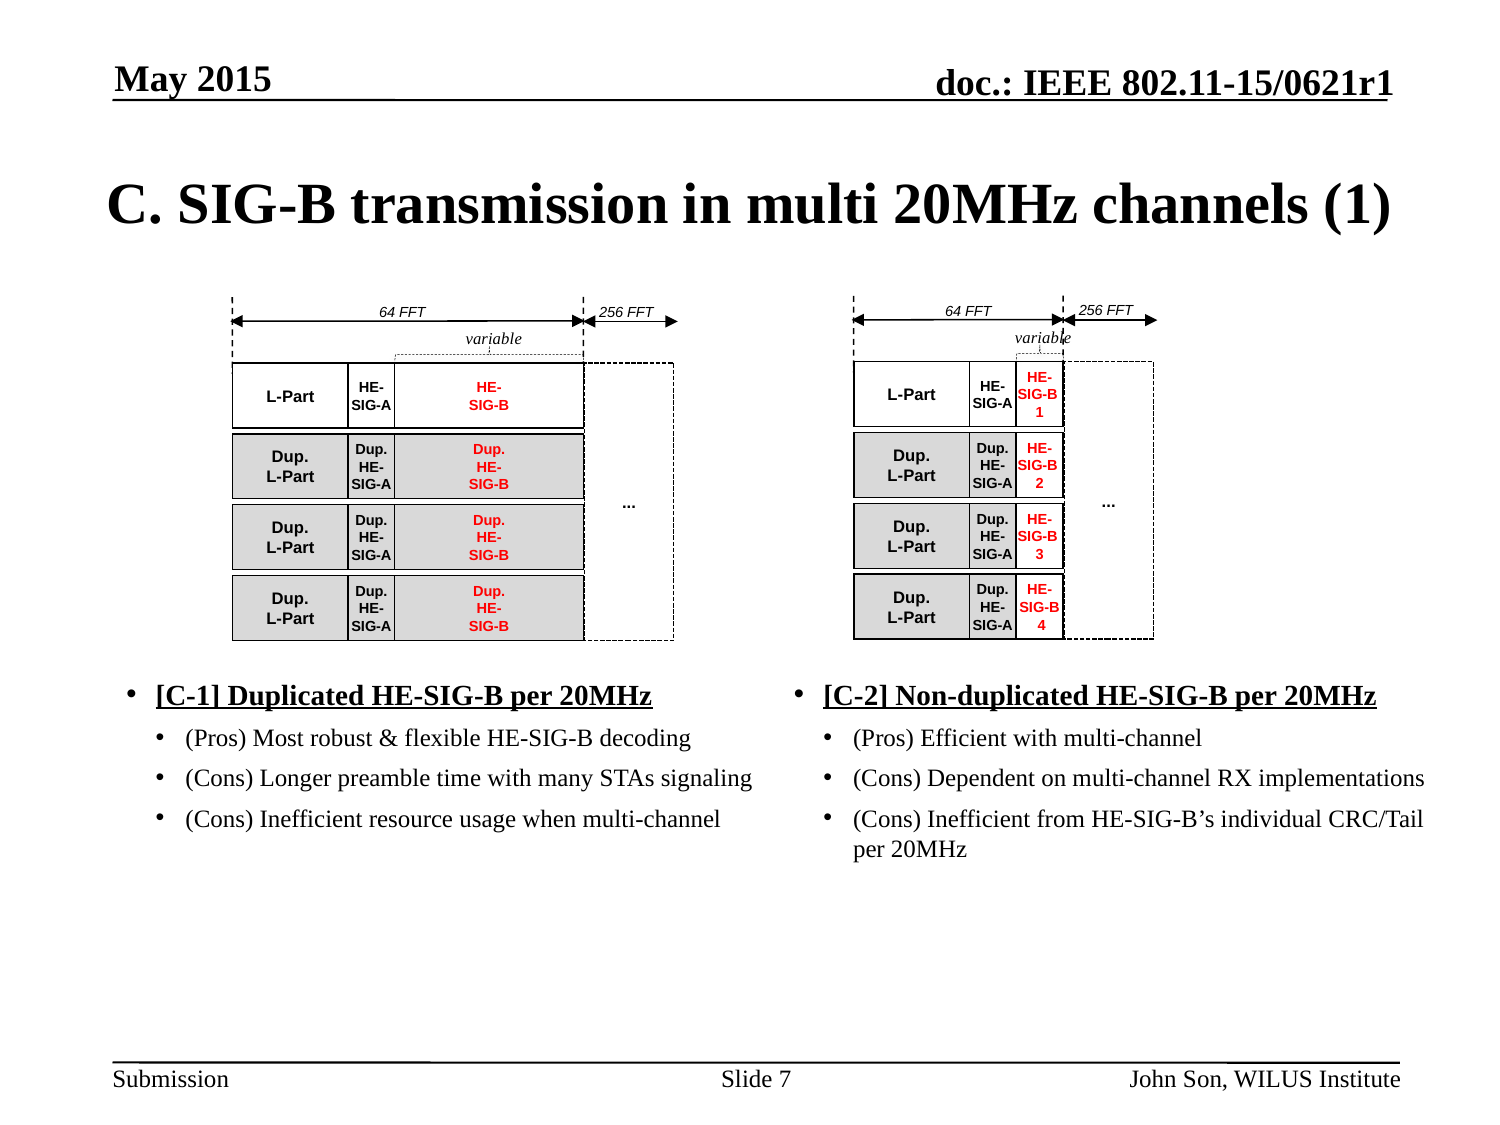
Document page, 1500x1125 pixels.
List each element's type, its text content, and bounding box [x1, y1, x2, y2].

text_box Dup. L-Part [853, 503, 970, 569]
text_box Dup. HE- SIG-A [970, 574, 1015, 640]
text_box Dup. HE- SIG-B [394, 504, 584, 570]
text_box variable [1013, 332, 1073, 347]
text_box Dup. HE- SIG-A [349, 575, 394, 641]
text_box L-Part [232, 362, 349, 428]
text_box Dup. L-Part [232, 433, 349, 499]
footer John Son, WILUS Institute [878, 1061, 1402, 1093]
text_box Dup. HE- SIG-A [970, 503, 1015, 569]
text_box HE- SIG-B 3 [1015, 503, 1064, 569]
text_box Dup. L-Part [232, 504, 349, 570]
text_box [851, 313, 927, 327]
text_box Dup. HE- SIG-B [394, 433, 584, 499]
text_box [C-1] Duplicated HE-SIG-B per 20MHz (Pros) Most robust & flexible HE-SIG-B decoding (Cons) Longer preamble time with many STAs signaling (Cons) Inefficient resource usage when multi-channel [111, 668, 778, 846]
text_box Dup. HE- SIG-A [349, 433, 394, 499]
text_box 64 FFT [361, 295, 444, 328]
text_box [C-2] Non-duplicated HE-SIG-B per 20MHz (Pros) Efficient with multi-channel (Cons) Dependent on multi-channel RX implementations (Cons) Inefficient from HE-SIG-B’s individual CRC/Tail per 20MHz [778, 668, 1471, 905]
text_box [230, 314, 361, 328]
text_box Dup. HE- SIG-A [970, 432, 1015, 498]
slide_number Slide 7 [712, 1061, 800, 1123]
text_box HE- SIG-B 1 [1015, 369, 1064, 427]
text_box Dup. HE- SIG-A [349, 504, 394, 570]
text_box [392, 348, 586, 364]
text_box Dup. L-Part [853, 432, 970, 498]
text_box 64 FFT [927, 294, 1010, 327]
text_box [444, 314, 582, 328]
text_box HE- SIG-A [349, 362, 394, 428]
text_box Dup. HE- SIG-B [394, 575, 584, 641]
text_box L-Part [853, 361, 970, 427]
text_box Dup. L-Part [853, 574, 970, 640]
text_box [670, 317, 678, 326]
text_box HE- SIG-A [970, 361, 1015, 427]
text_box [1010, 313, 1062, 326]
text_box 256 FFT [1062, 293, 1150, 326]
text_box Dup. L-Part [232, 575, 349, 641]
text_box HE- SIG-B 2 [1015, 432, 1064, 498]
text_box 256 FFT [582, 295, 670, 328]
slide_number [114, 54, 423, 100]
text_box HE- SIG-B [394, 371, 584, 428]
text_box ... [1064, 361, 1154, 640]
text_box variable [399, 333, 589, 348]
text_box [1150, 316, 1158, 324]
text_box HE- SIG-B 4 [1015, 574, 1064, 640]
text_box [1014, 347, 1066, 363]
title C. SIG-B transmission in multi 20MHz channels (1) [0, 112, 1500, 288]
text_box ... [584, 362, 674, 641]
